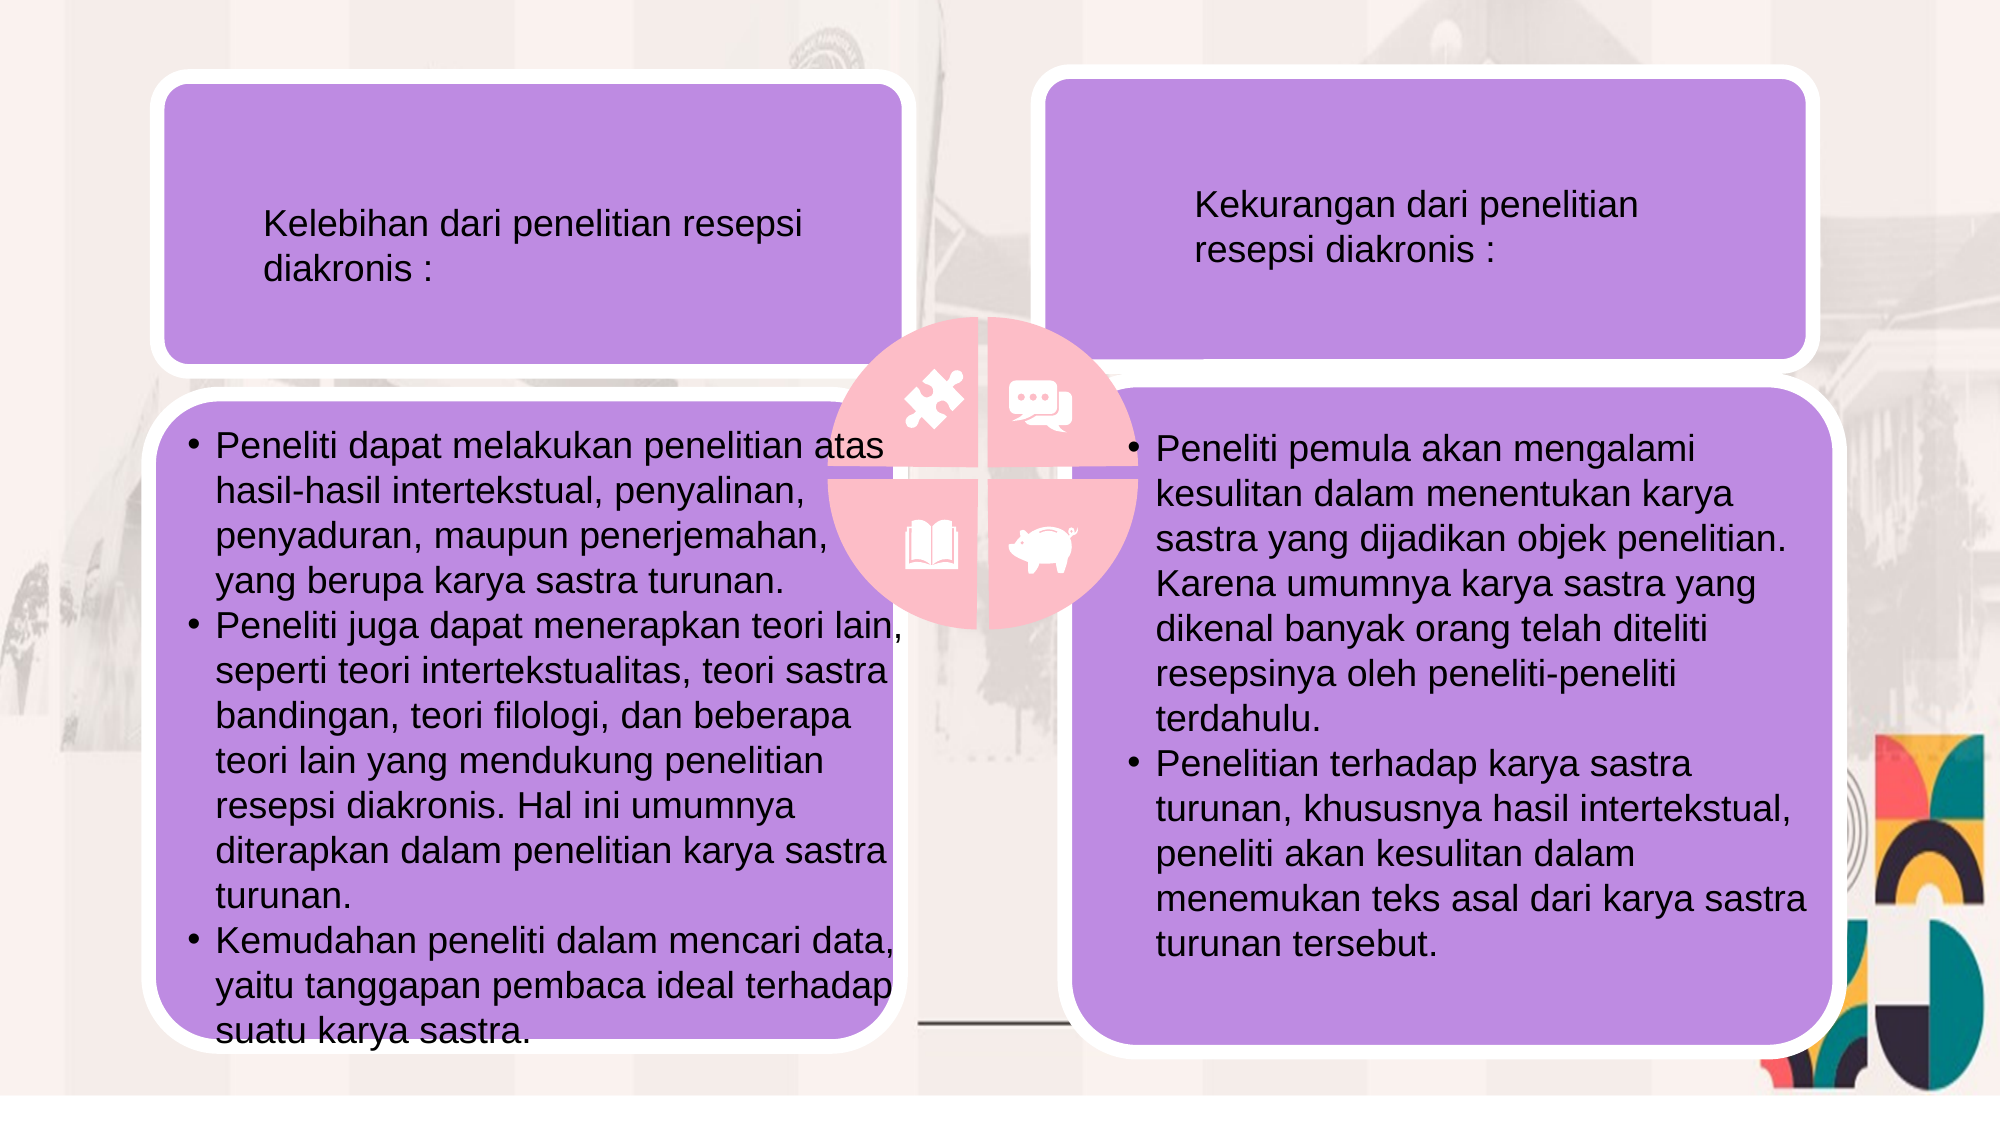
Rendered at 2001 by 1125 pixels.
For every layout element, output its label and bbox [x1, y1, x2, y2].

picture [0, 0, 2000, 1125]
text_box [827, 316, 1139, 630]
